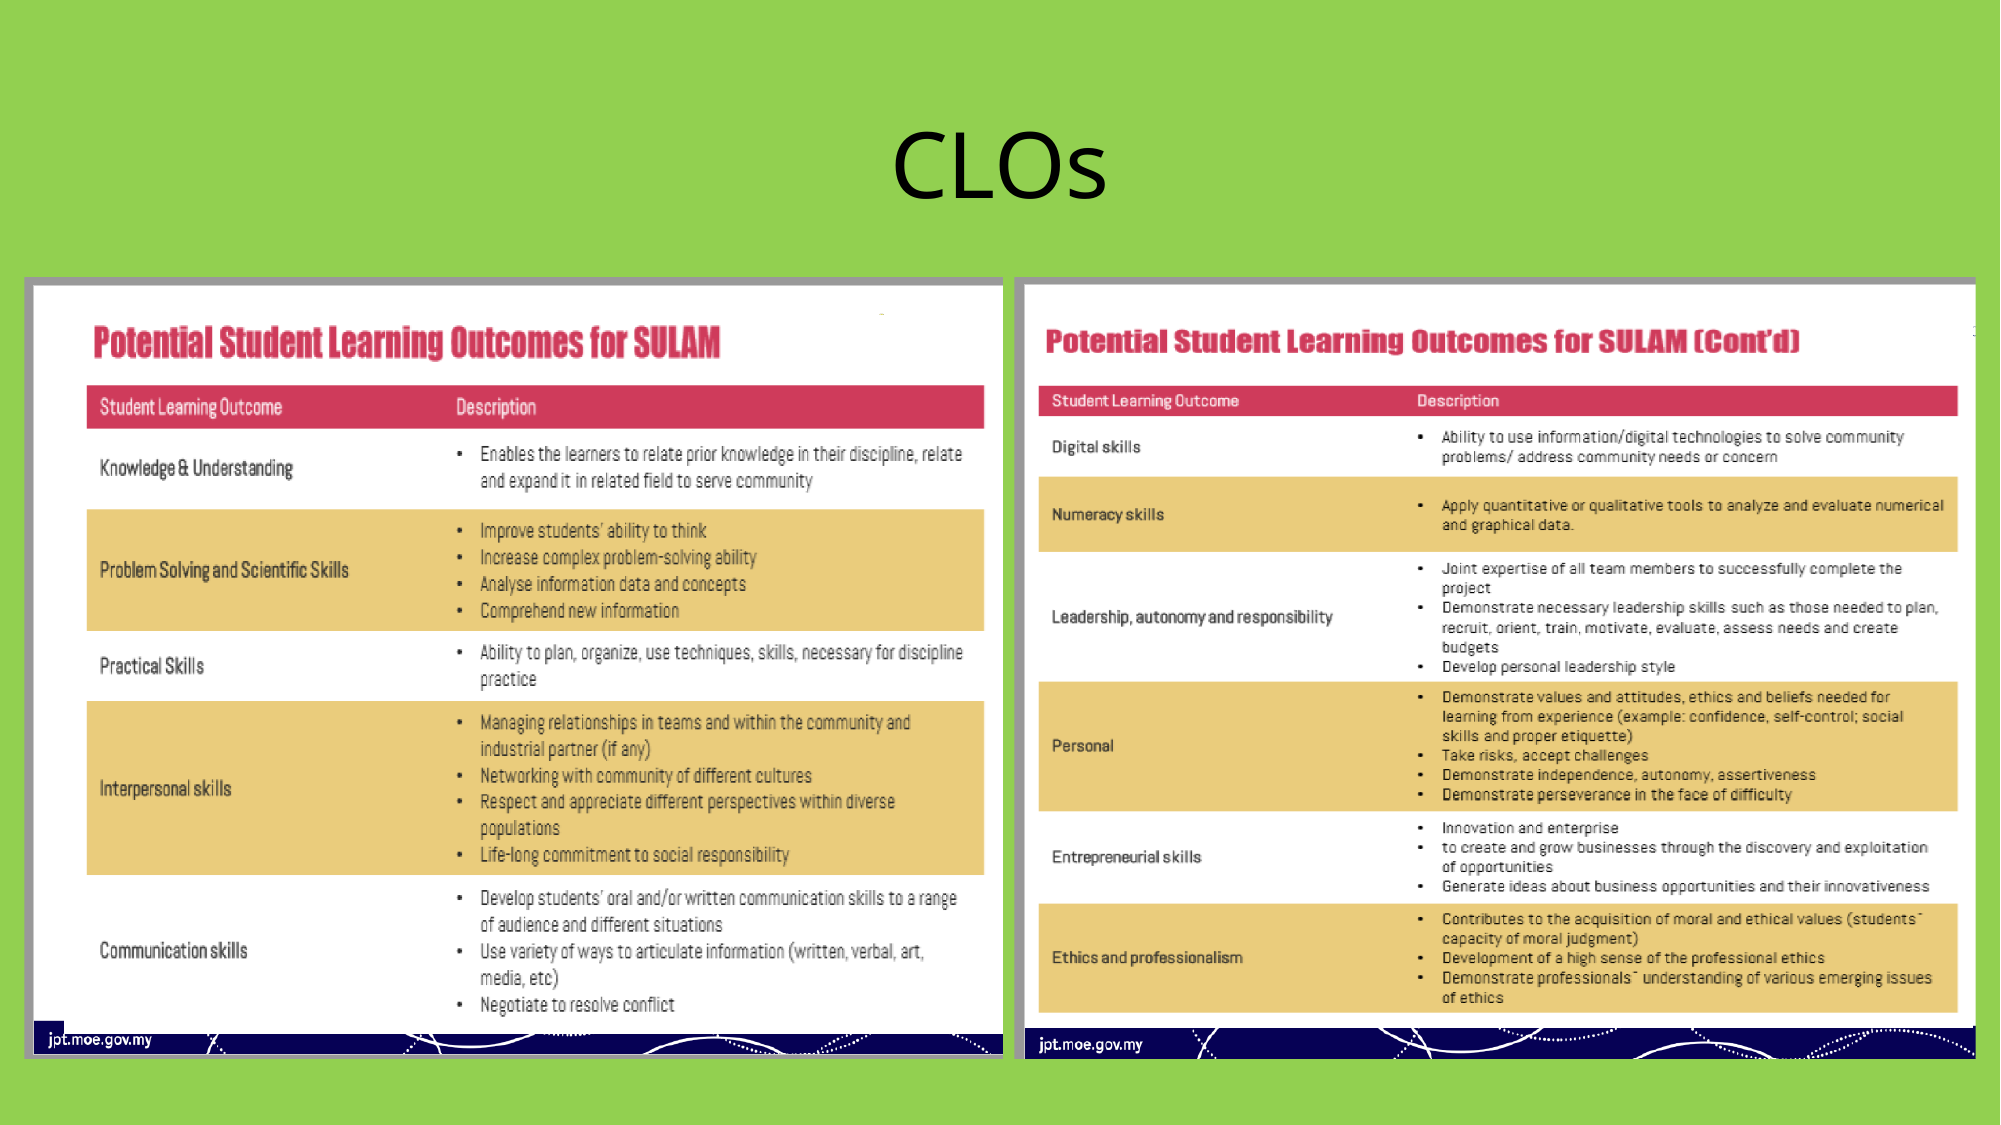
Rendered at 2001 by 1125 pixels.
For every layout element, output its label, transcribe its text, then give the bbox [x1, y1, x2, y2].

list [1014, 277, 1976, 1059]
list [24, 277, 1003, 1059]
title CLOs [137, 59, 1863, 278]
